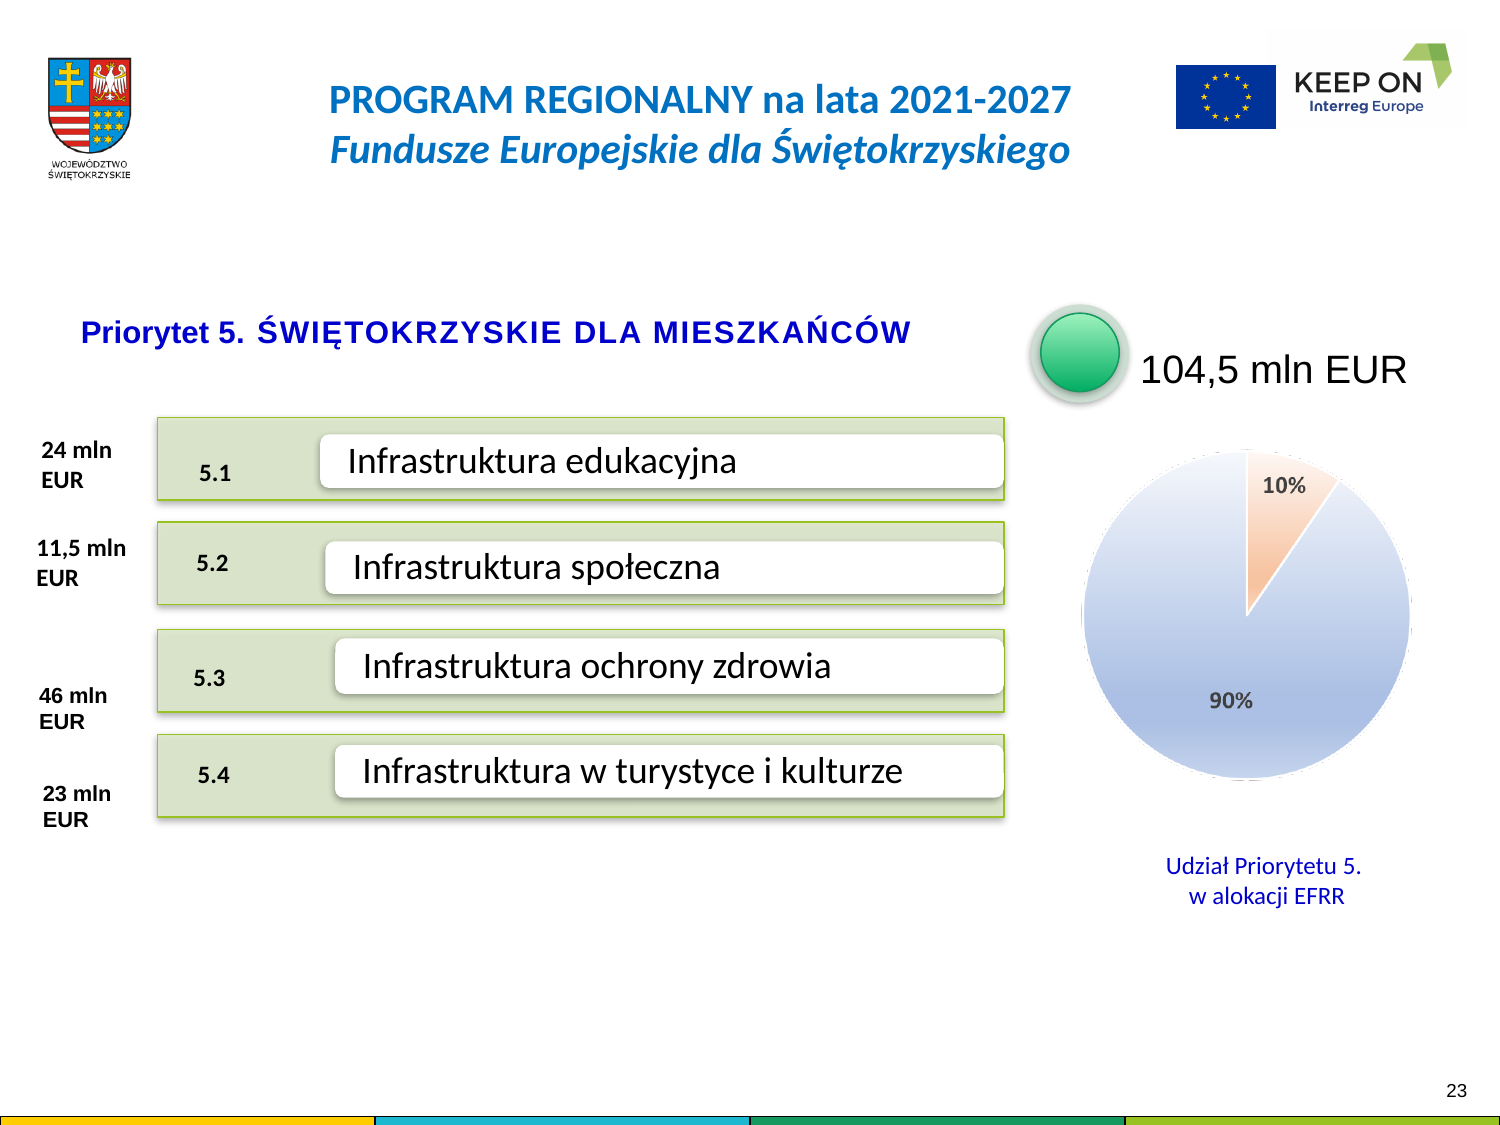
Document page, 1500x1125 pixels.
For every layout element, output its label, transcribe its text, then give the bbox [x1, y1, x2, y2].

text_box 24 mln EUR [26, 425, 152, 501]
text_box Udział Priorytetu 5. w alokacji EFRR [1100, 842, 1434, 917]
text_box 23 mln EUR [28, 772, 176, 840]
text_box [470, 293, 1423, 805]
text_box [157, 406, 1005, 823]
text_box 46 mln EUR [24, 673, 152, 742]
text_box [1027, 401, 1465, 829]
text_box PROGRAM REGIONALNY na lata 2021-2027 Fundusze Europejskie dla Świętokrzyskiego [206, 64, 1204, 179]
text_box Priorytet 5. ŚWIĘTOKRZYSKIE DLA MIESZKAŃCÓW [66, 304, 465, 357]
text_box 11,5 mln EUR [21, 523, 152, 599]
picture [41, 49, 137, 184]
picture [1176, 28, 1468, 130]
